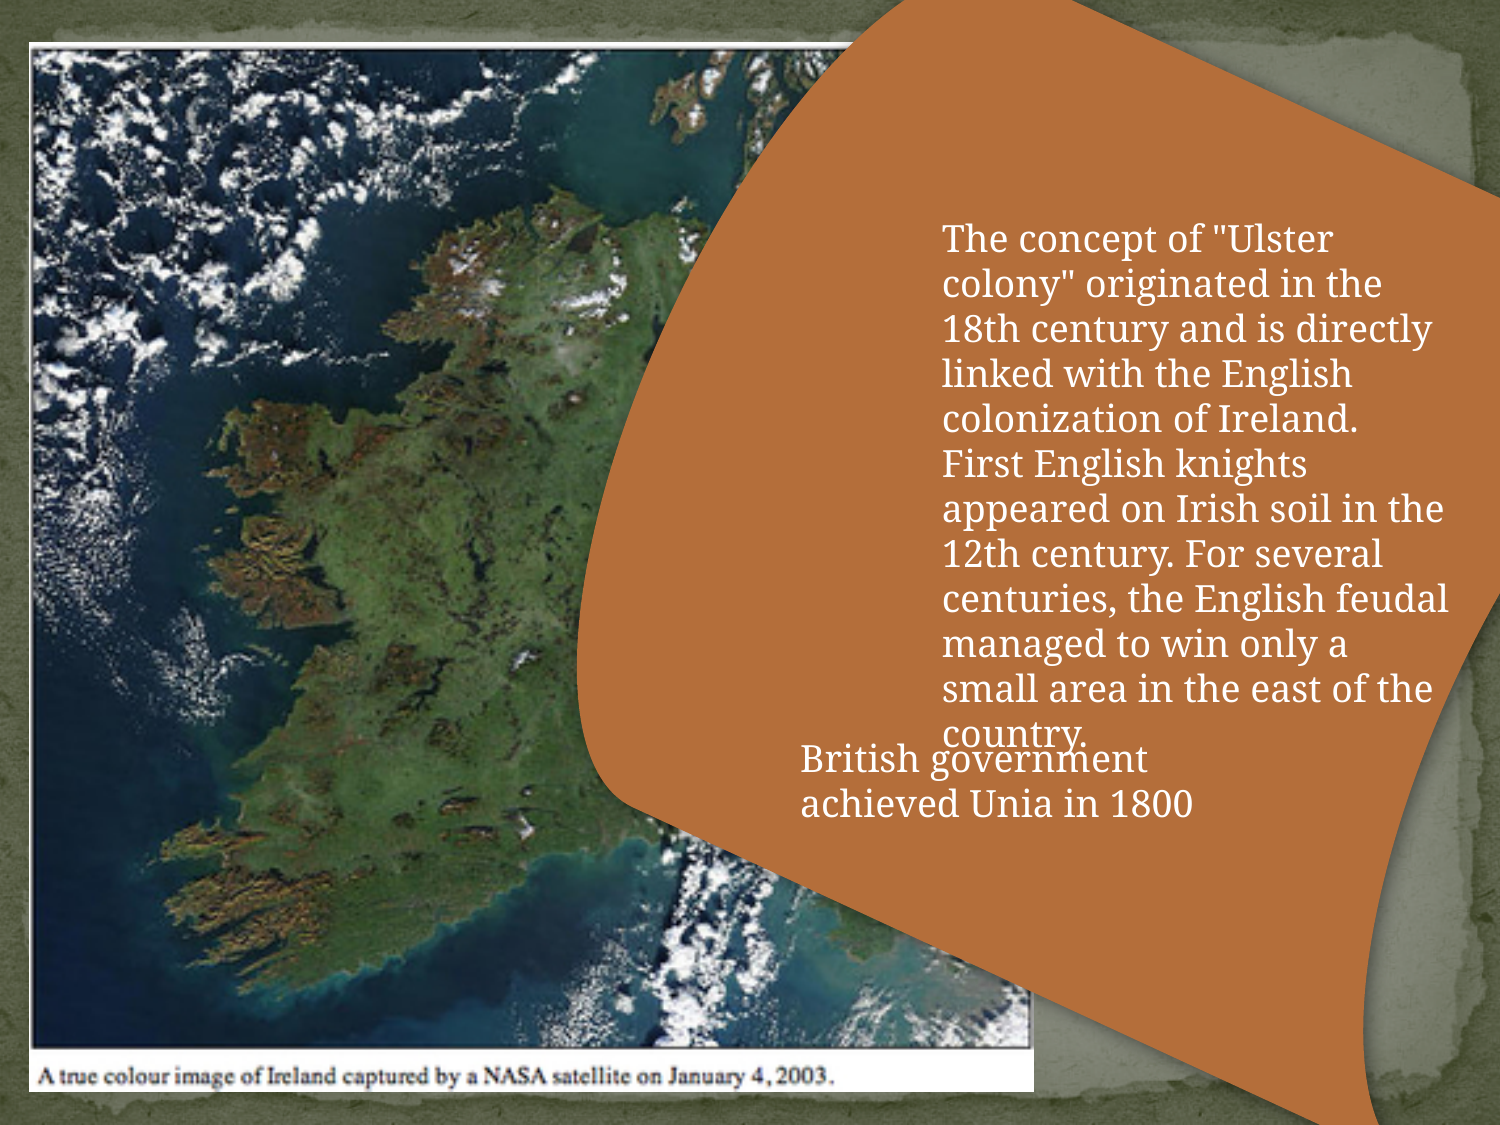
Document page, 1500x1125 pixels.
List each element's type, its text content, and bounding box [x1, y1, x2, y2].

text_box [859, 0, 1500, 667]
text_box The concept of "Ulster colony" originated in the 18th century and is directly linked with the English colonization of Ireland. First English knights appeared on Irish soil in the 12th century. For several centuries, the English feudal managed to win only a small area in the east of the country. [1044, 208, 1465, 763]
text_box British government achieved Unia in 1800 [1044, 727, 1247, 833]
picture [29, 42, 1034, 1092]
text_box [1044, 763, 1424, 1125]
